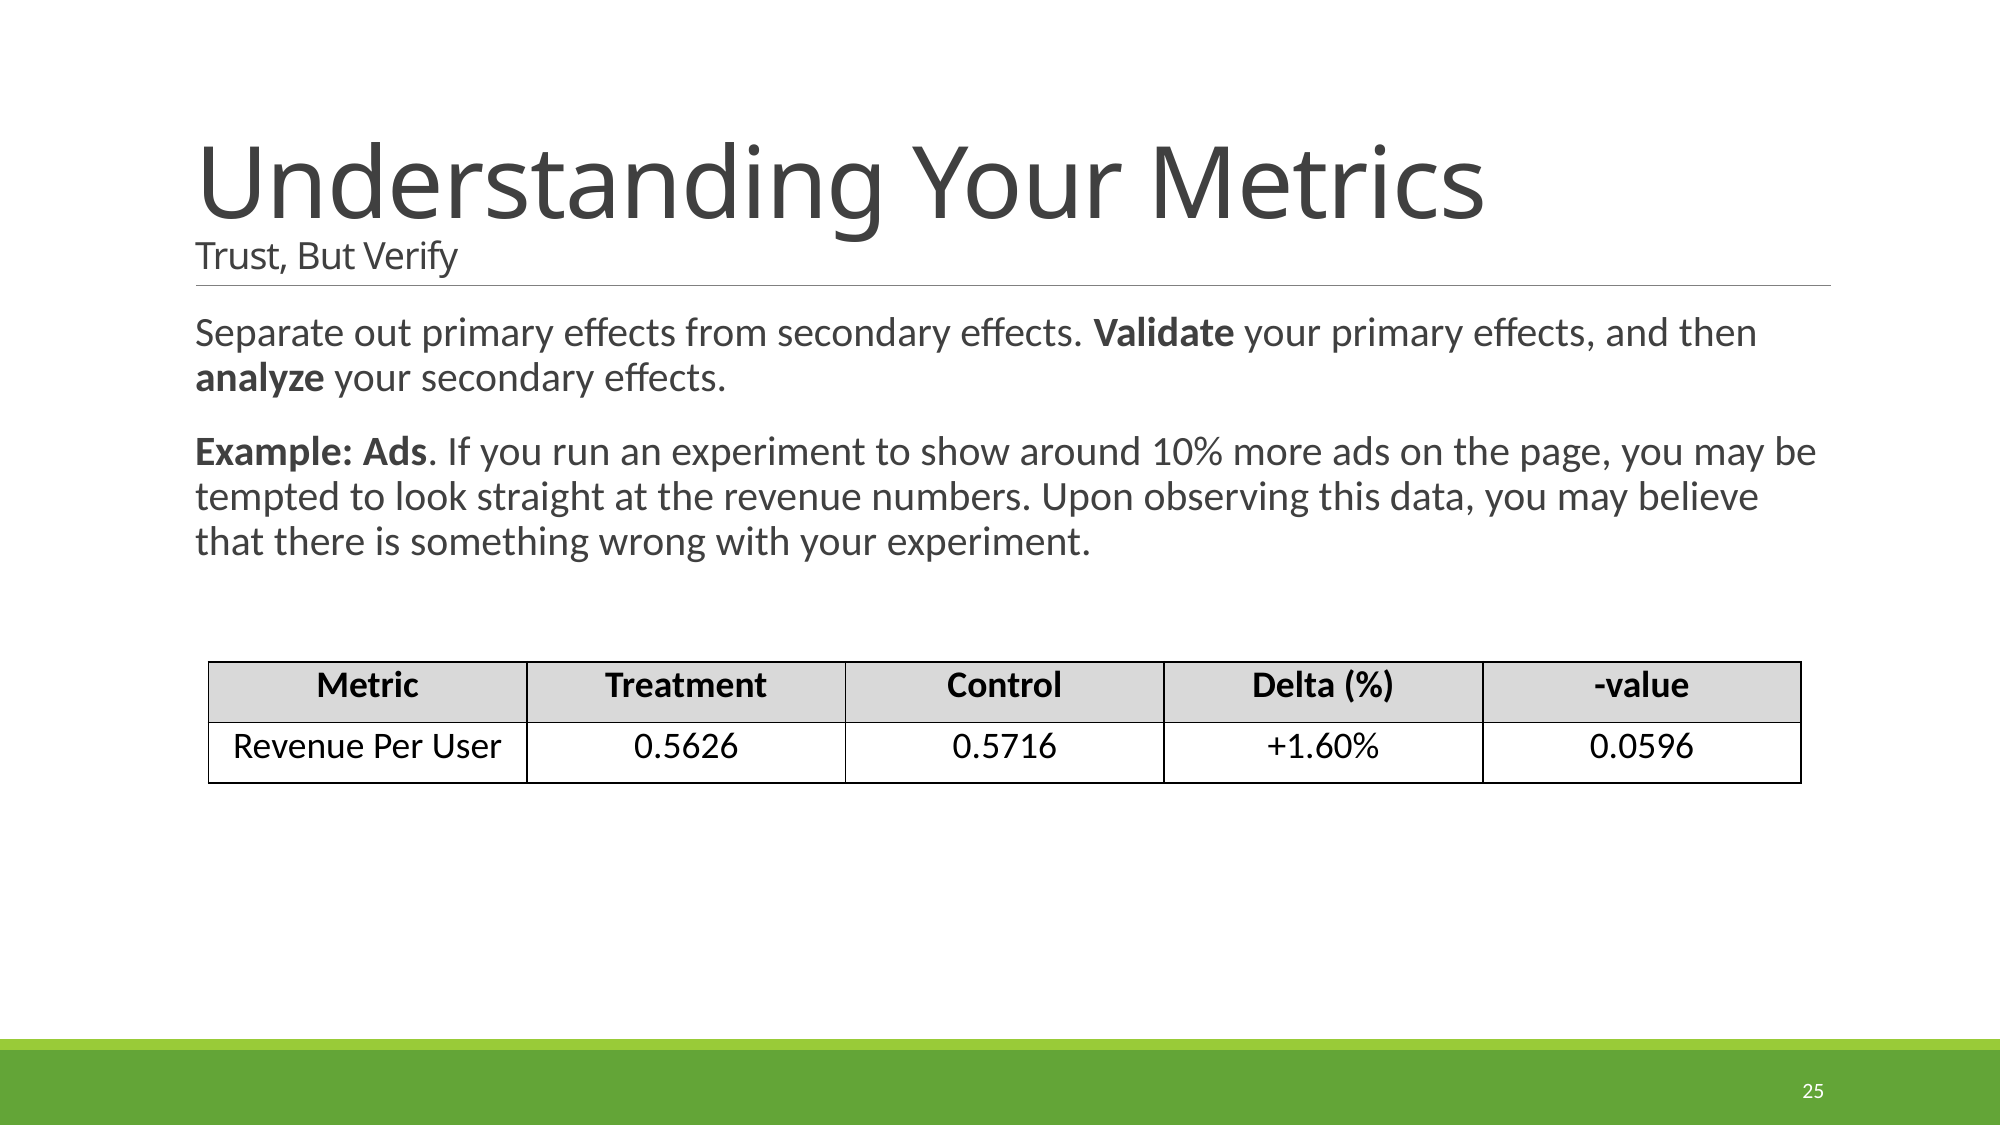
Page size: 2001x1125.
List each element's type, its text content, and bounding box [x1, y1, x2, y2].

list Separate out primary effects from secondary effects. Validate your primary effects, and then analyze your secondary effects. Example: Ads. If you run an experiment to show around 10% more ads on the page, you may be tempted to look straight at the revenue numbers. Upon observing this data, you may believe that there is something wrong with your experiment. [180, 302, 1830, 963]
title Understanding Your Metrics Trust, But Verify [180, 47, 1830, 285]
slide_number 25 [1624, 1059, 1840, 1120]
